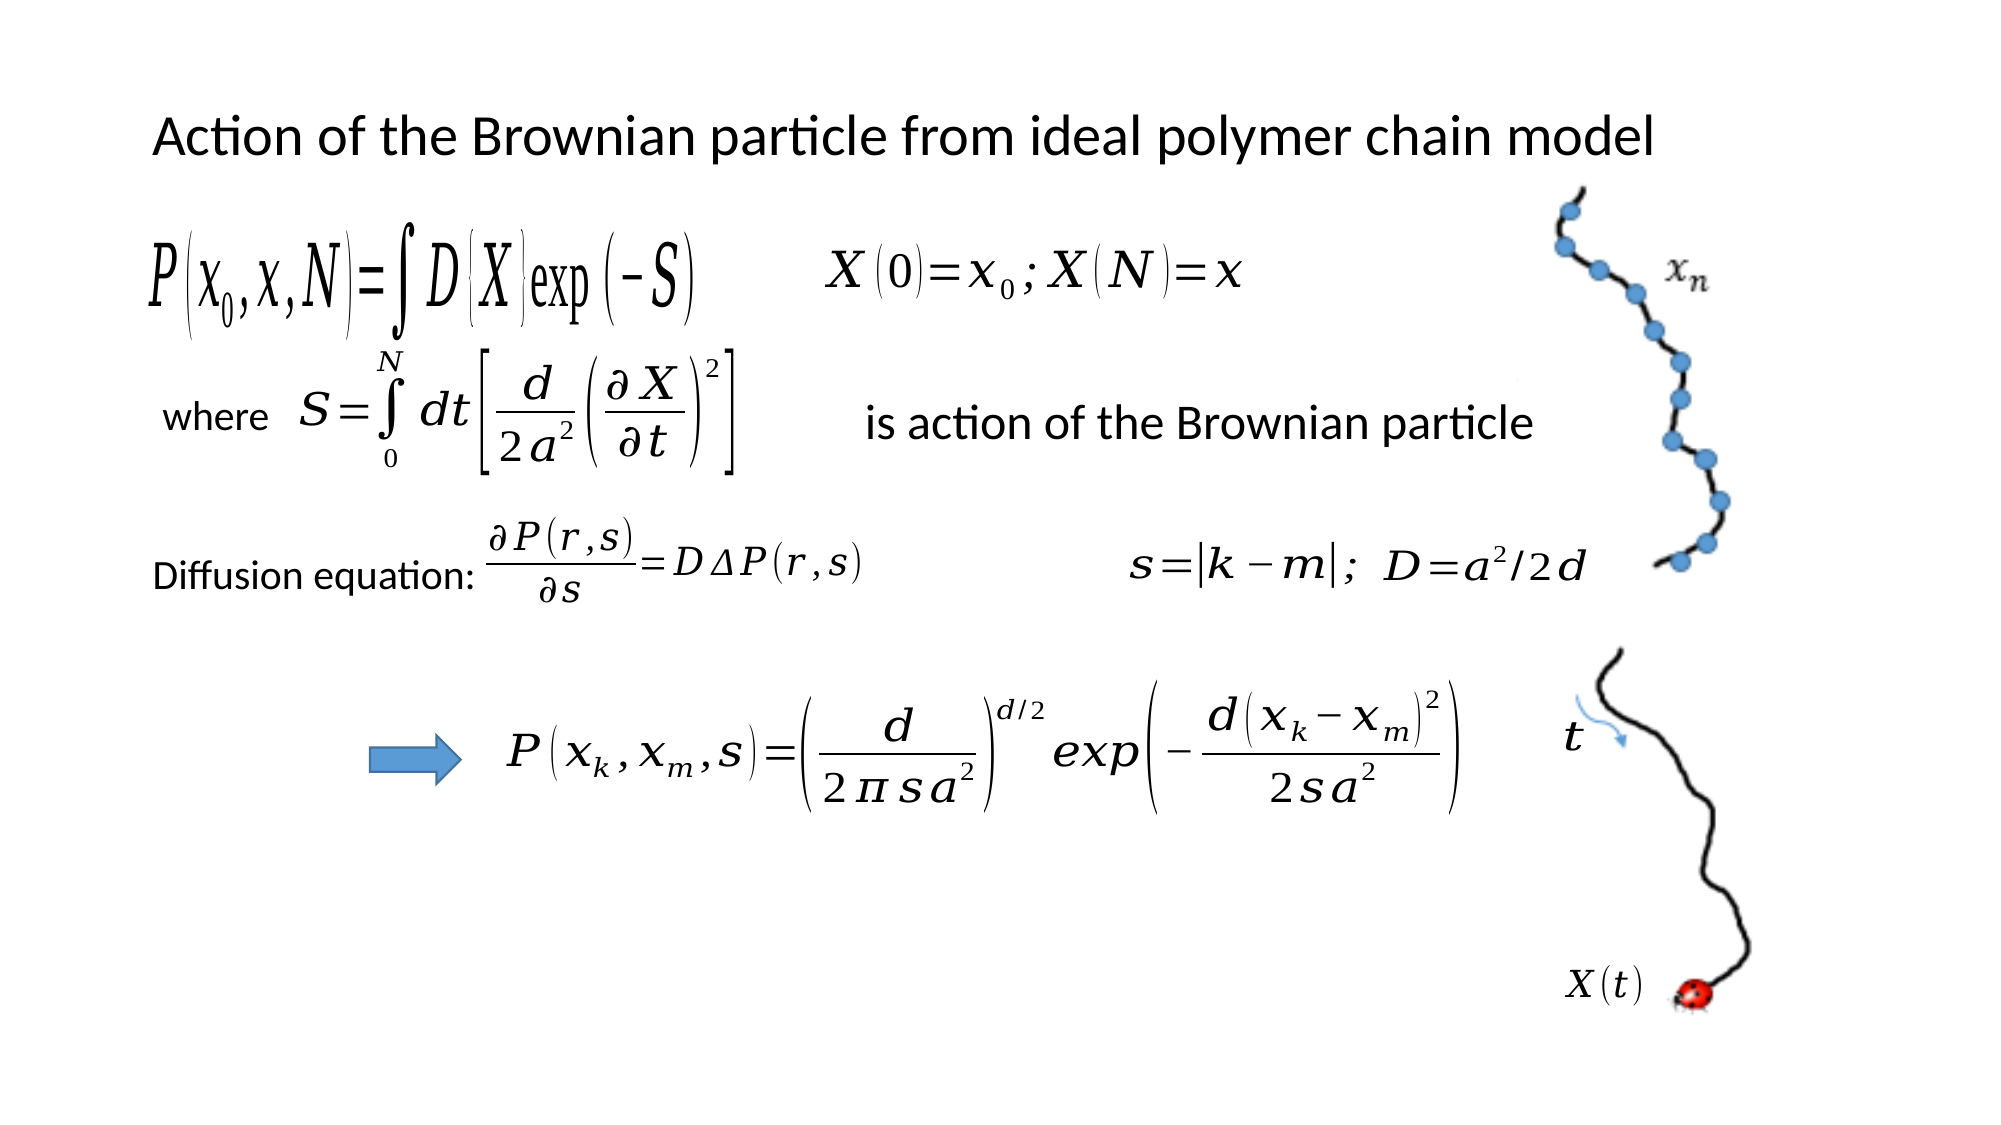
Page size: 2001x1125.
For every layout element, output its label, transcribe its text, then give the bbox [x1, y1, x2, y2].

picture [1516, 161, 1776, 594]
text_box Diffusion equation: [137, 540, 492, 605]
picture [1526, 629, 1793, 1042]
text_box Action of the Brownian particle from ideal polymer chain model [137, 89, 1672, 175]
text_box [368, 732, 463, 787]
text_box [146, 213, 1553, 479]
